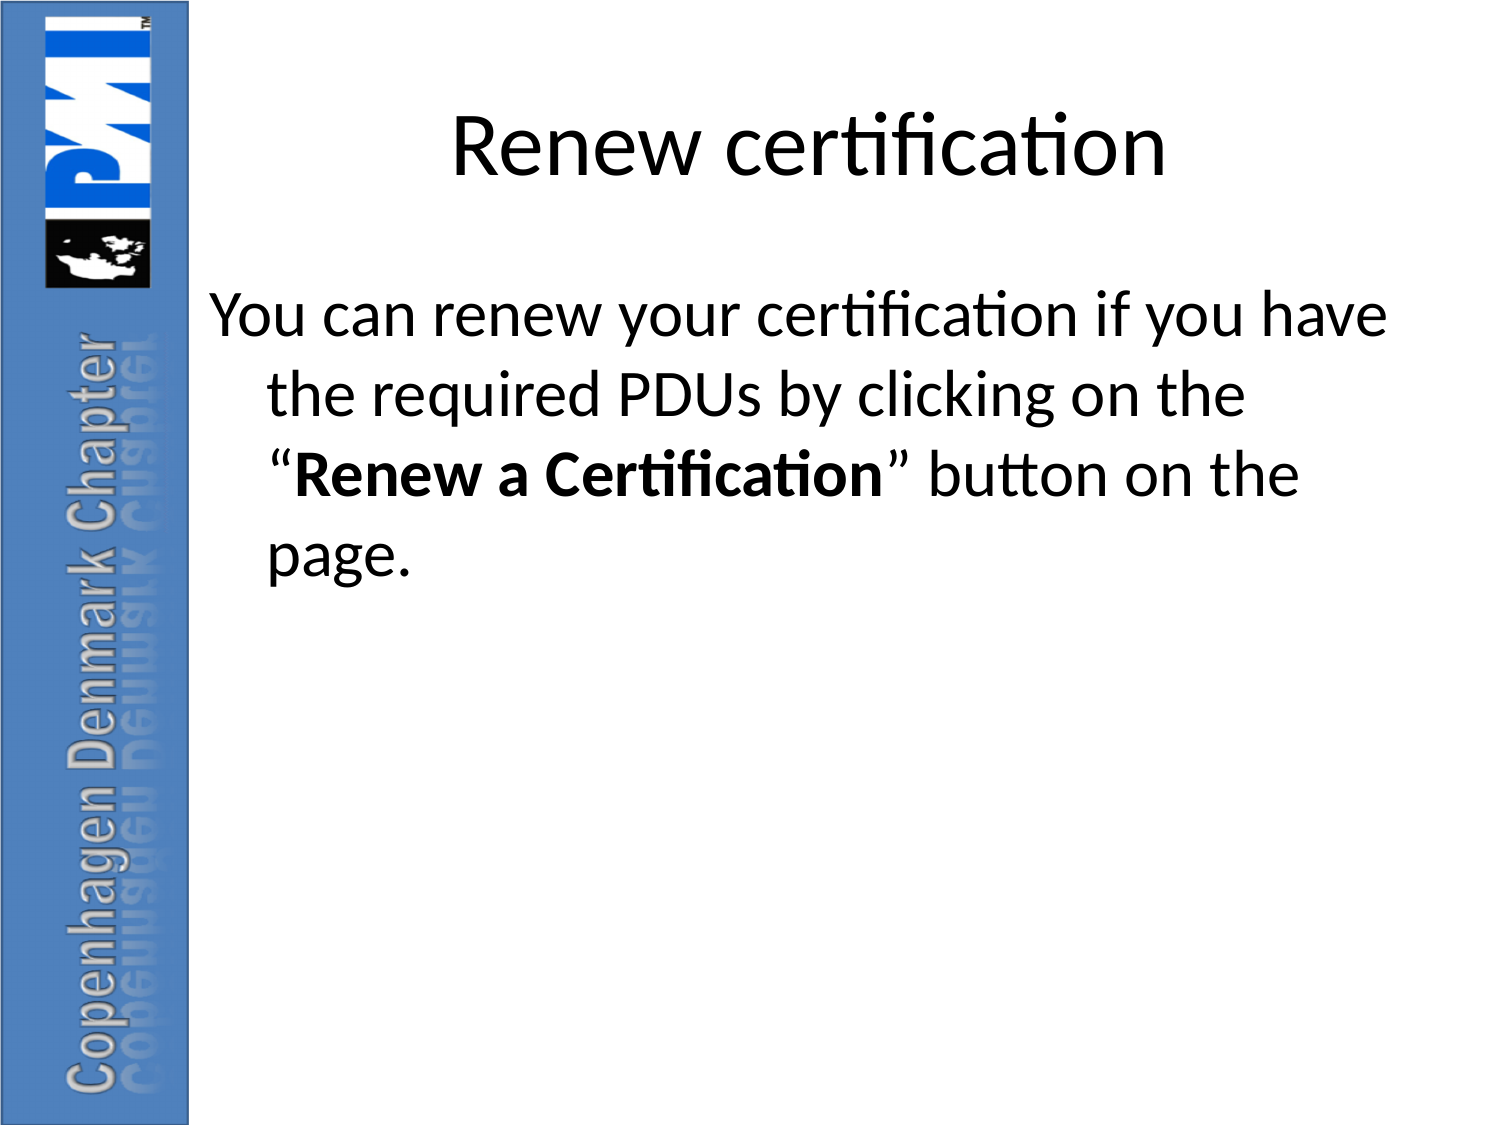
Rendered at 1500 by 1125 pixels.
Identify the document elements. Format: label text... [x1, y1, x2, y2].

list You can renew your certification if you have the required PDUs by clicking on the “Renew a Certification” button on the page. [194, 262, 1425, 1005]
title Renew certification [194, 45, 1425, 233]
picture [1, 1, 188, 1124]
